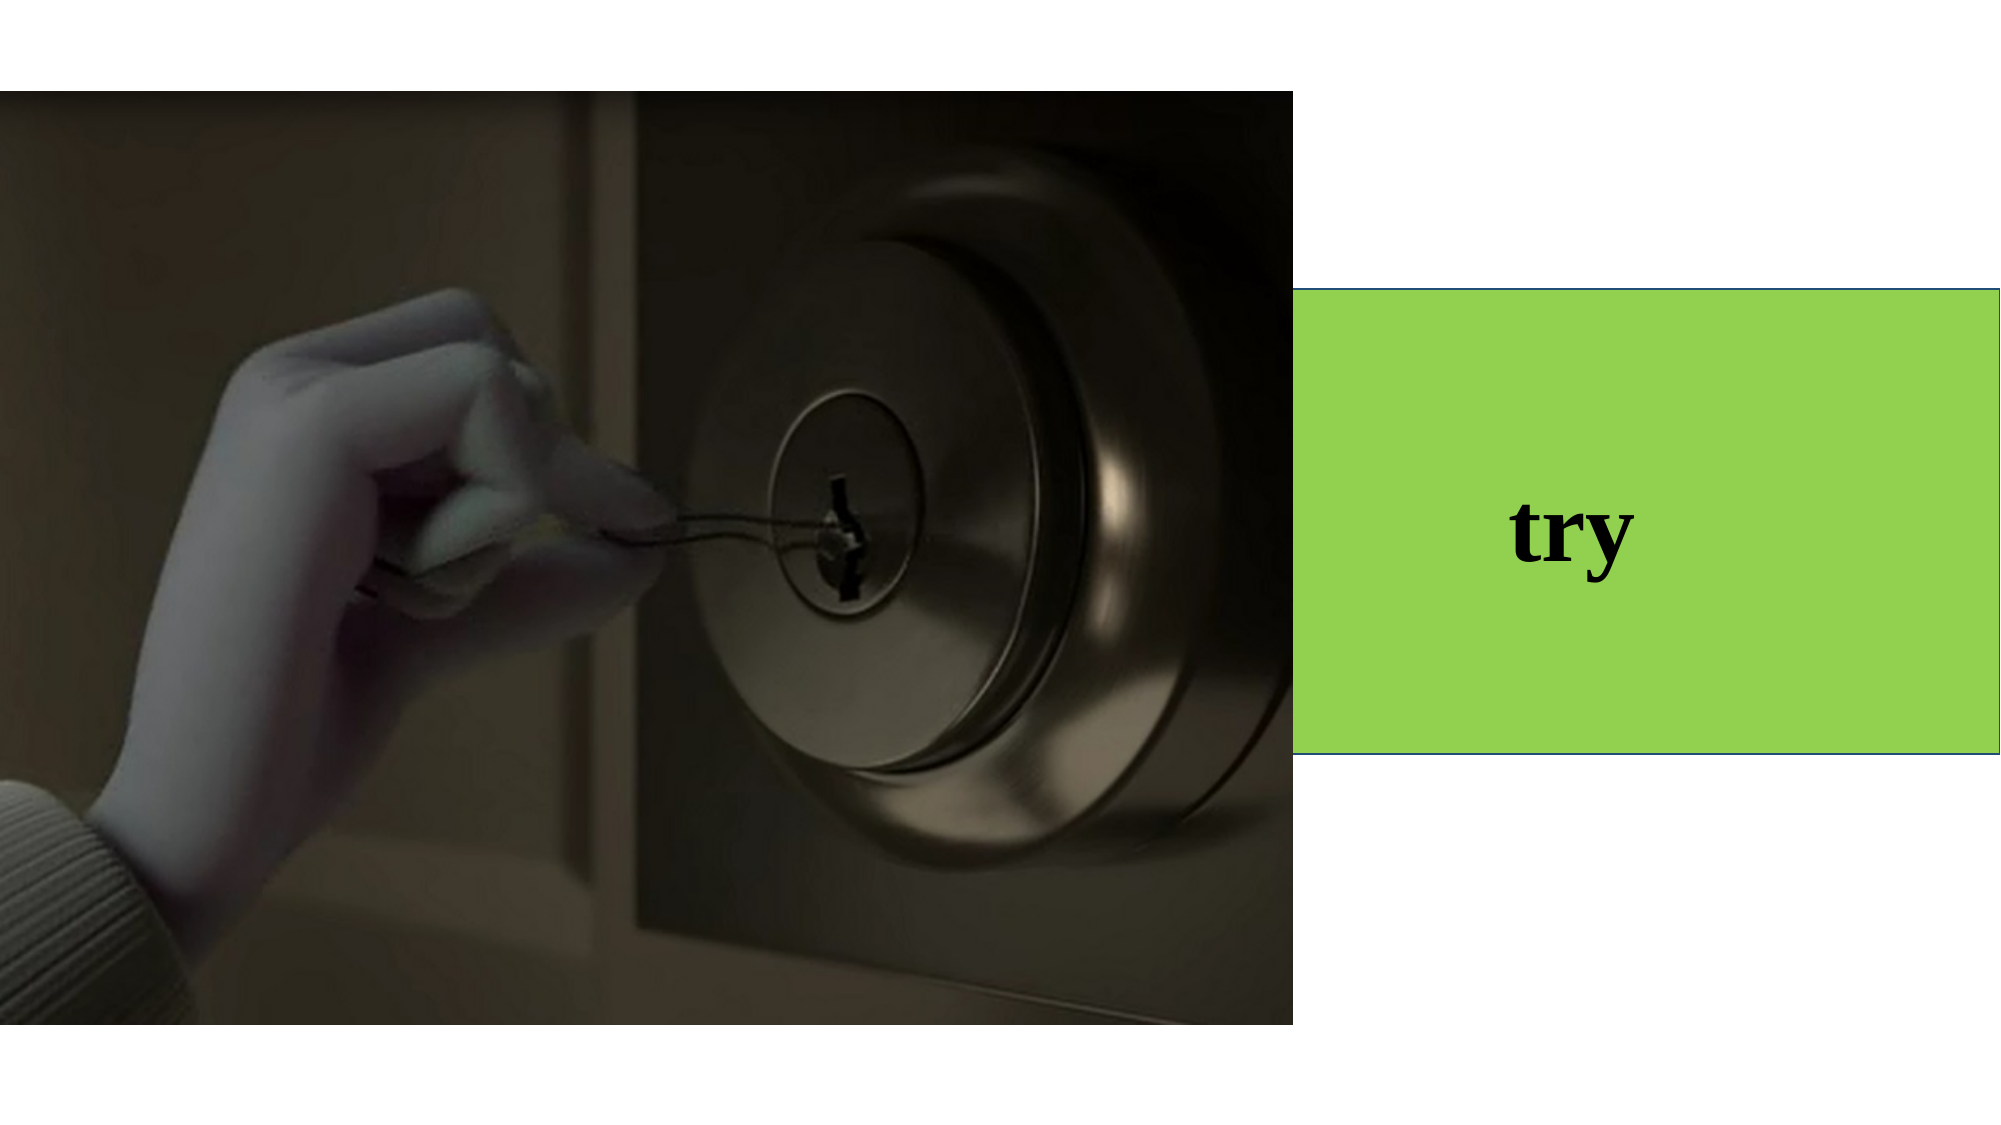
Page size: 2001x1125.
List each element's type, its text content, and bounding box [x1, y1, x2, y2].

text_box try [1293, 289, 2000, 755]
picture [0, 91, 1293, 1025]
